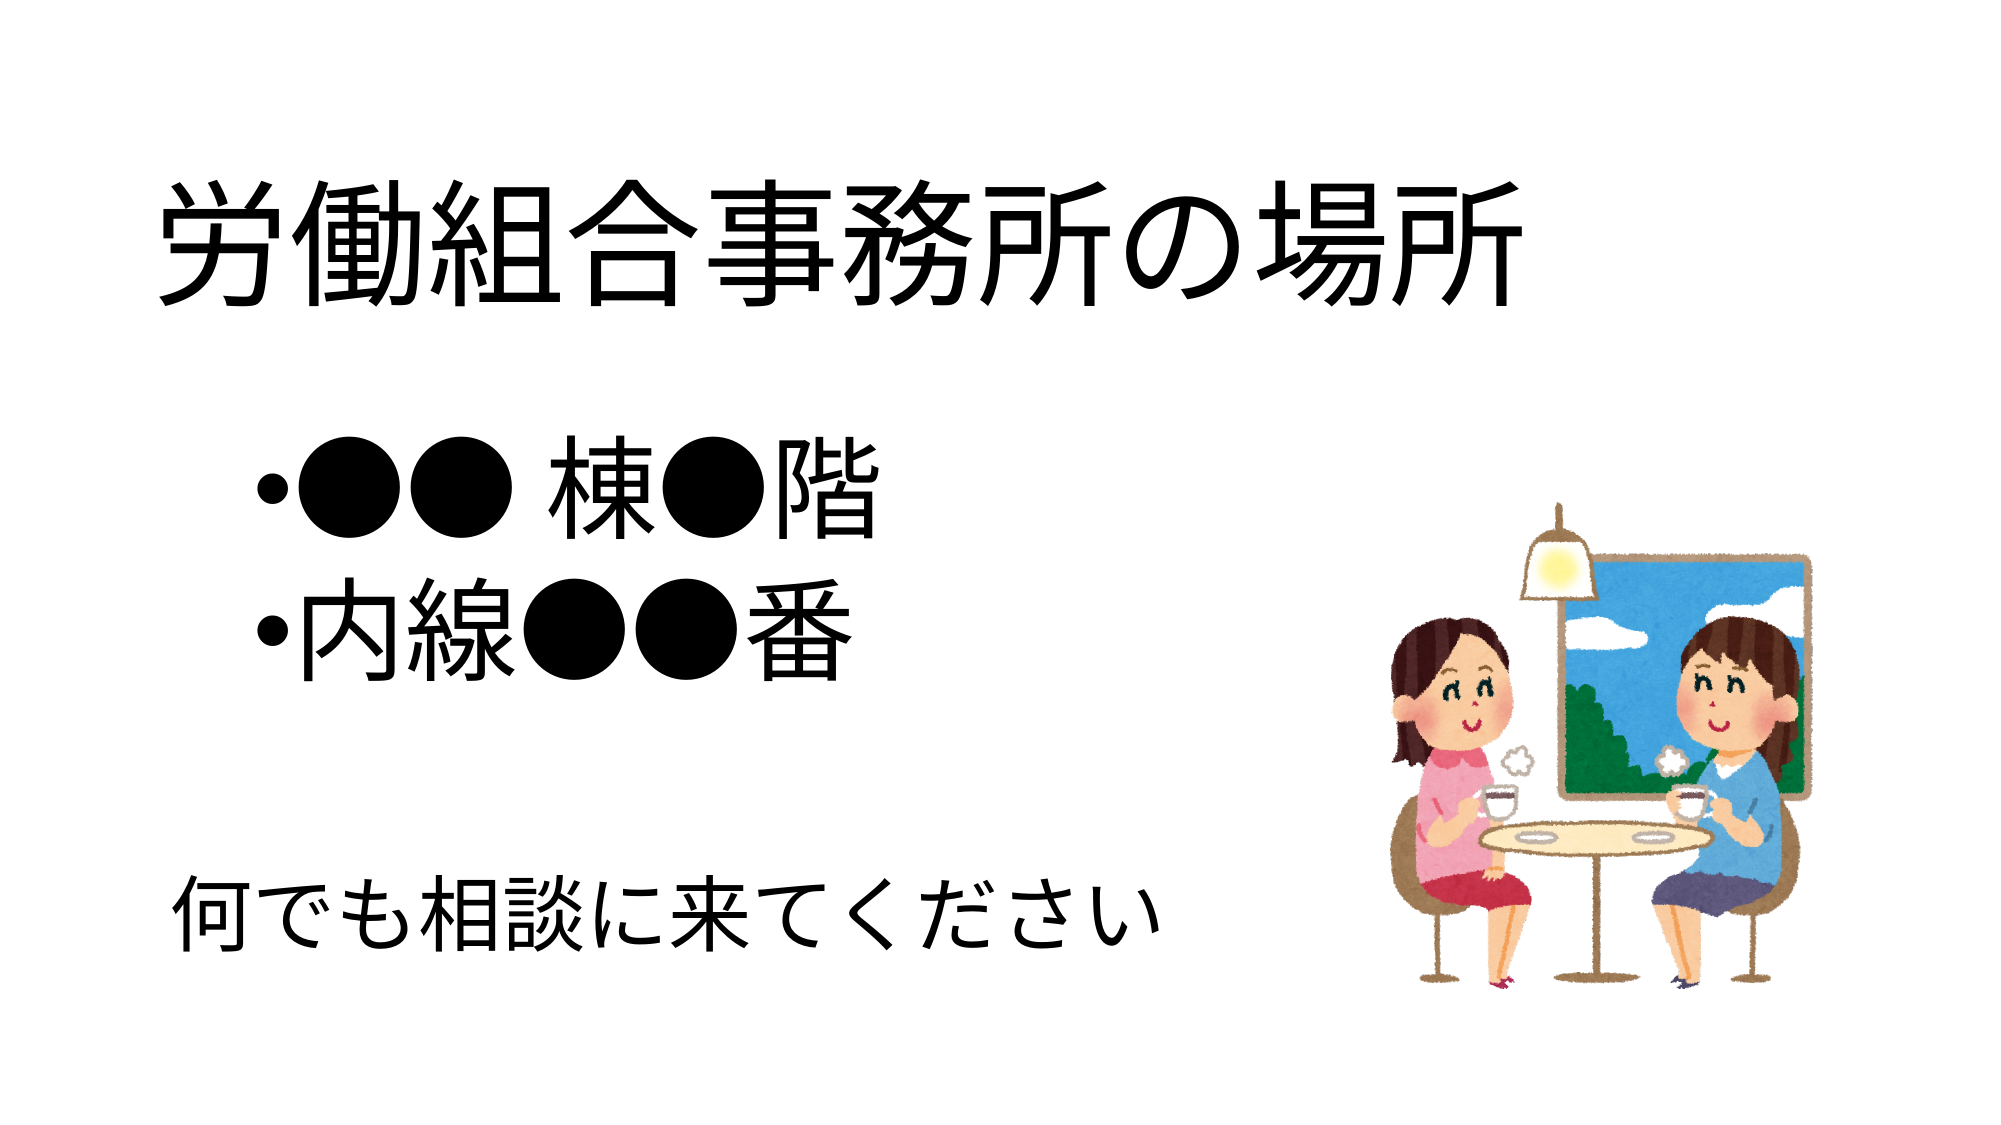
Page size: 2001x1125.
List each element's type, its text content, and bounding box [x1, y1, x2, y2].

picture [1372, 492, 1849, 1004]
title 労働組合事務所の場所 [137, 142, 1863, 360]
text_box 何でも相談に来てください [154, 810, 1200, 1028]
list ●●棟●階 内線●●番 [238, 425, 1102, 790]
